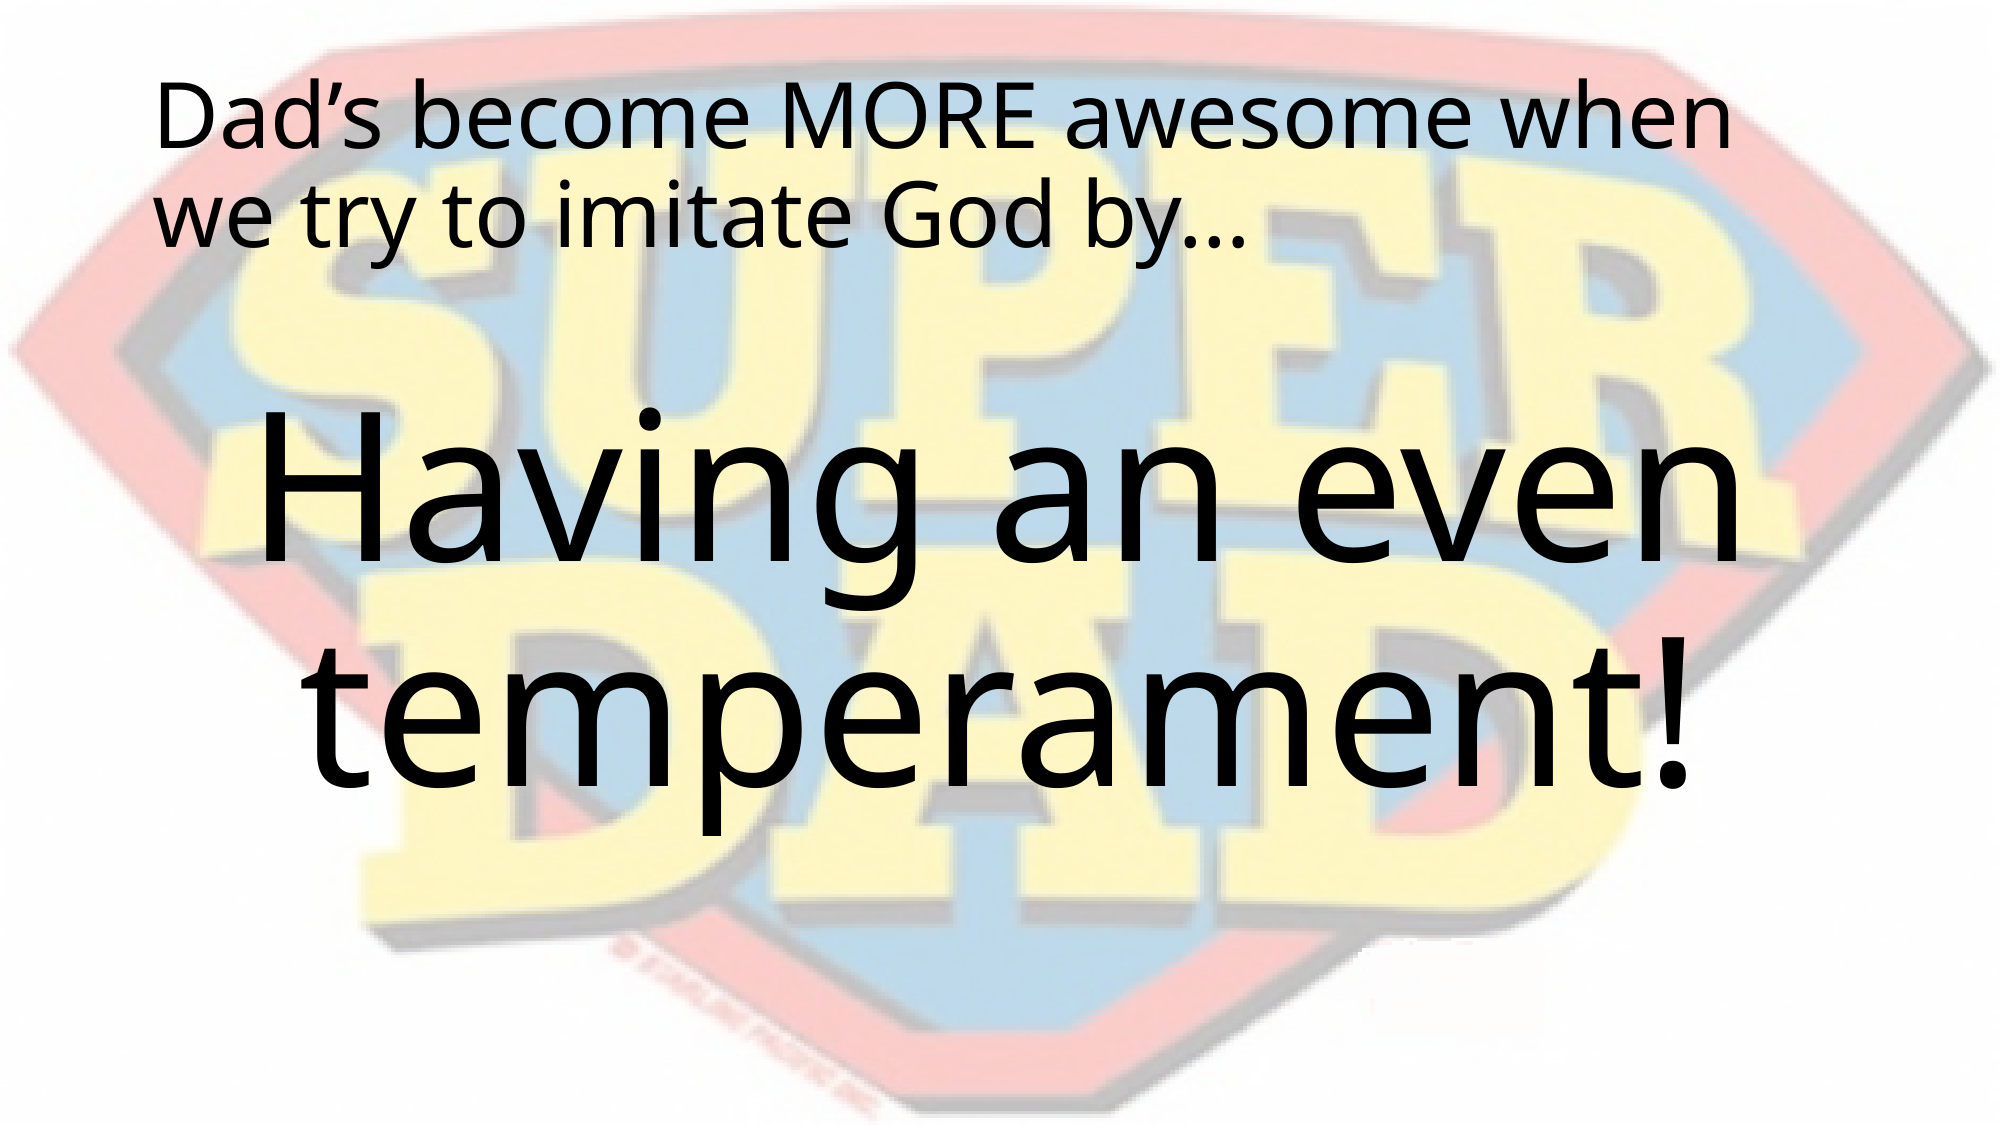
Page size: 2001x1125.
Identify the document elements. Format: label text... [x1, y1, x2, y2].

title Dad’s become MORE awesome when we try to imitate God by… [137, 59, 1863, 278]
list Having an even temperament! [137, 374, 1863, 1089]
